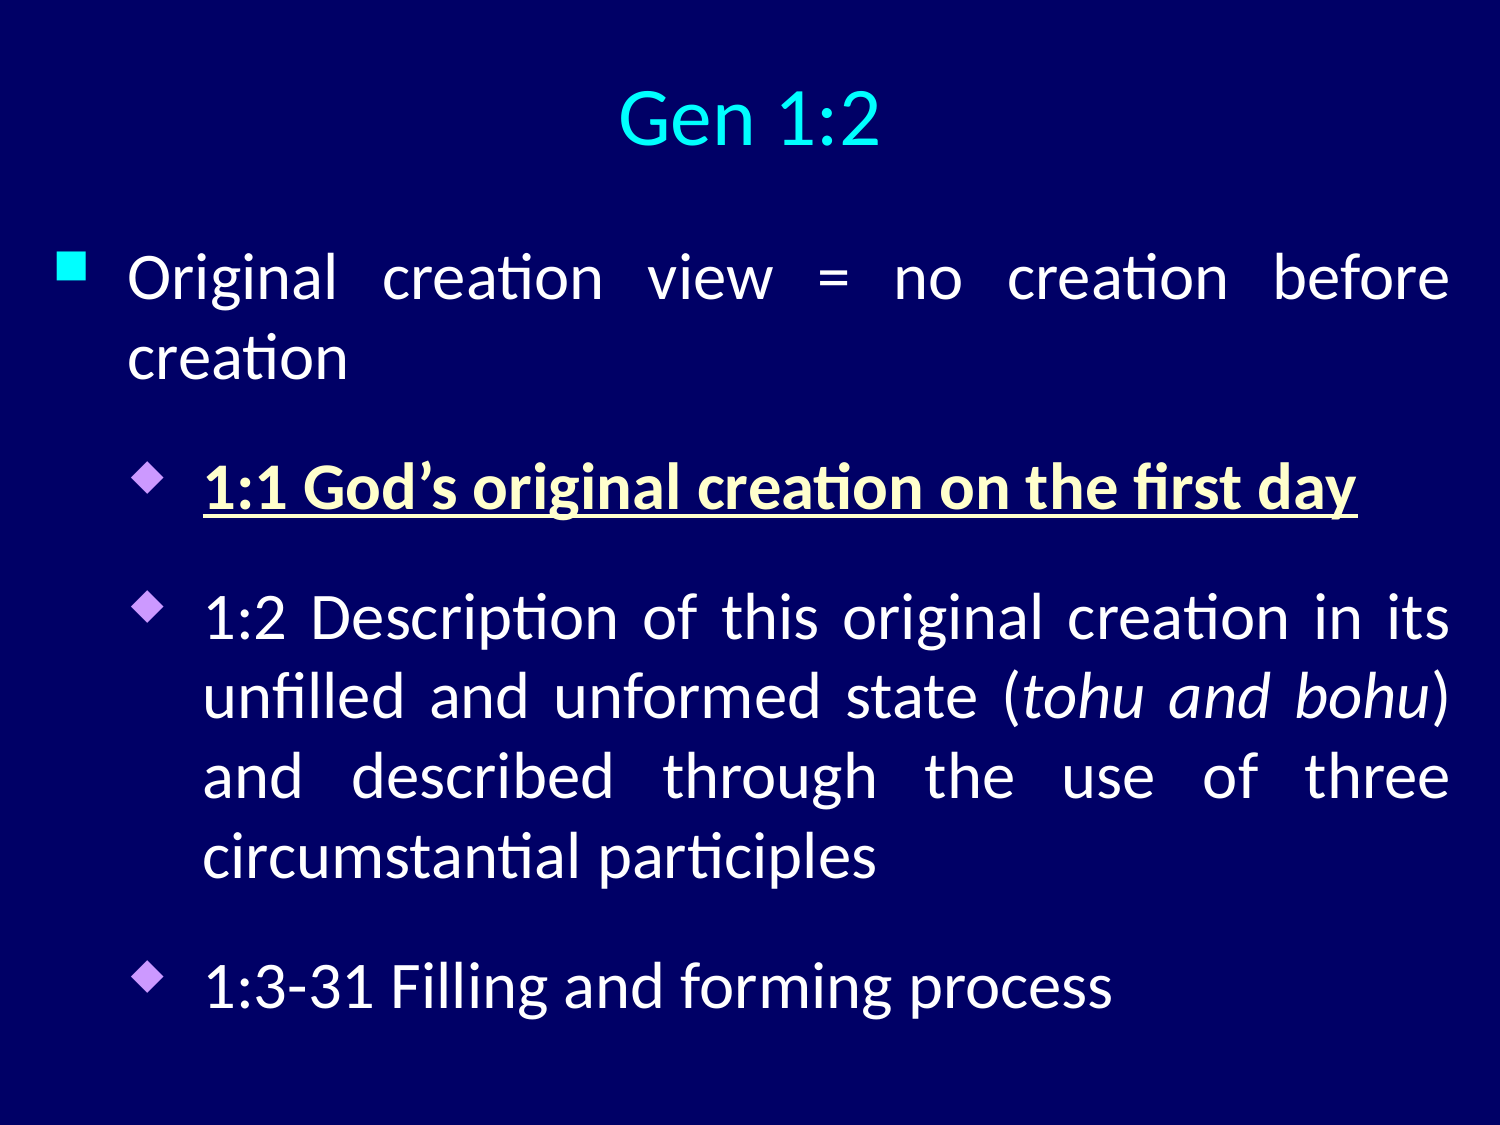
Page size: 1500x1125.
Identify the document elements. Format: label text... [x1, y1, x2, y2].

list Original creation view = no creation before creation 1:1 God’s original creation on the first day 1:2 Description of this original creation in its unfilled and unformed state (tohu and bohu) and described through the use of three circumstantial participles 1:3-31 Filling and forming process [37, 224, 1468, 1051]
text_box Gen 1:2 [112, 37, 1388, 188]
